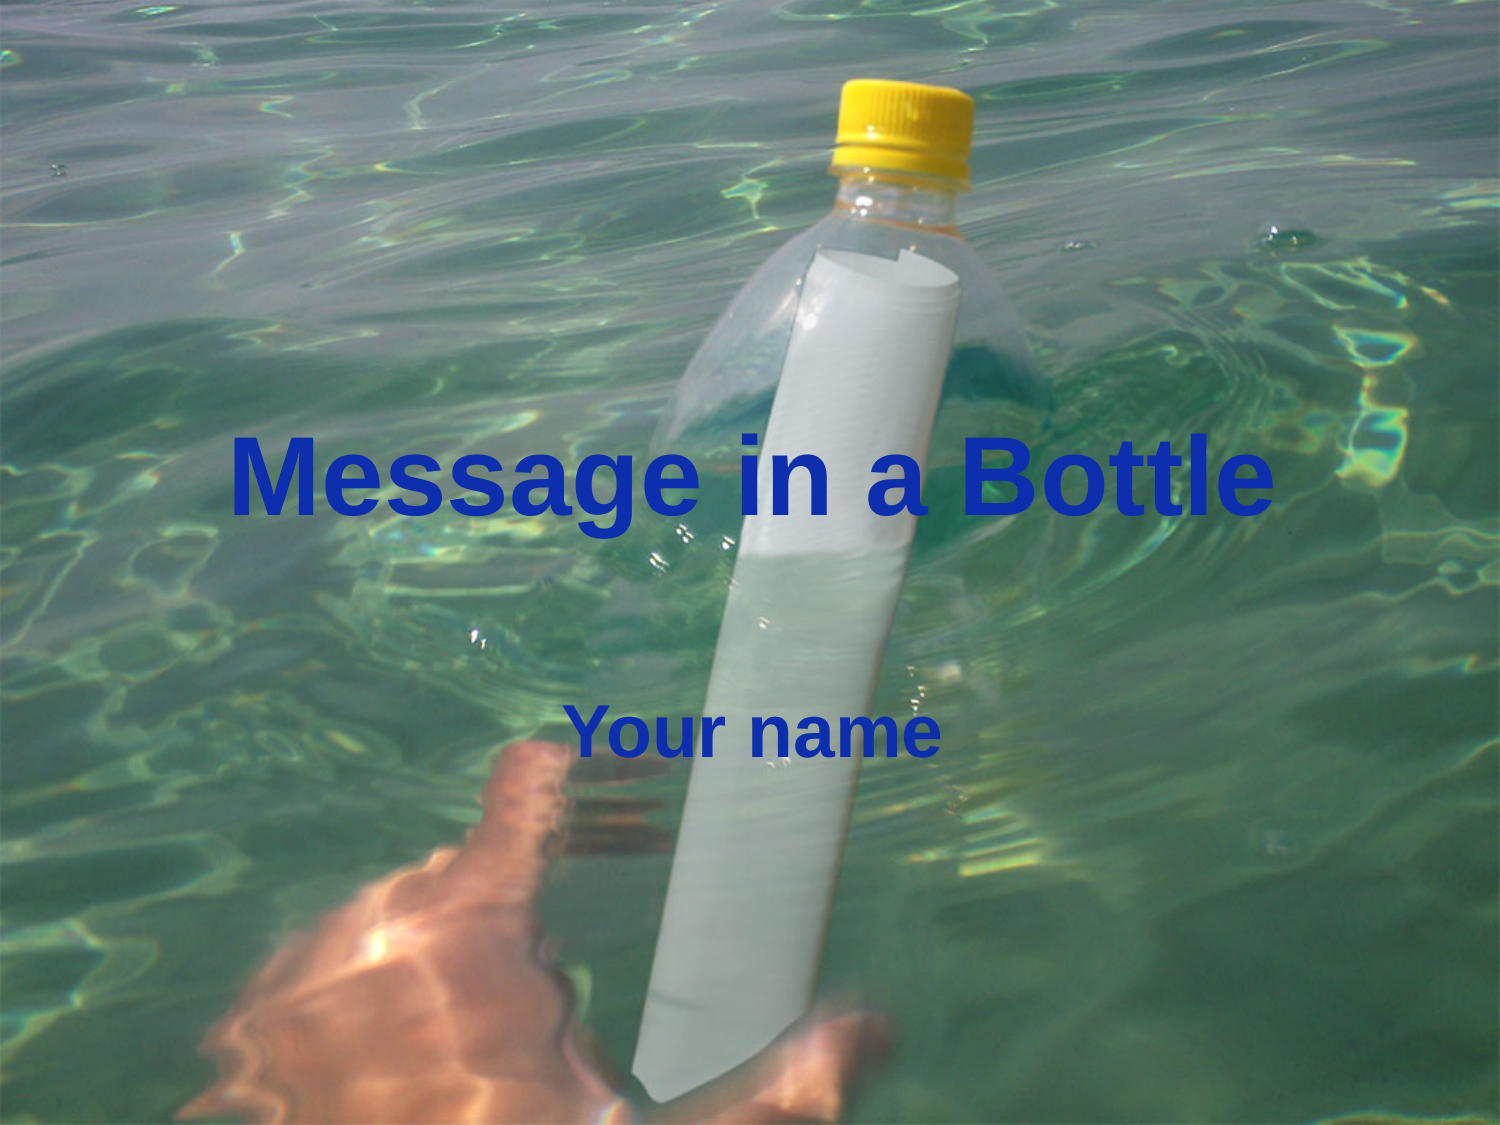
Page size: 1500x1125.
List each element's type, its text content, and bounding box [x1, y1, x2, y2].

picture [0, 0, 1500, 1125]
subtitle Your name [41, 674, 1465, 864]
title Message in a Bottle [41, 267, 1465, 674]
